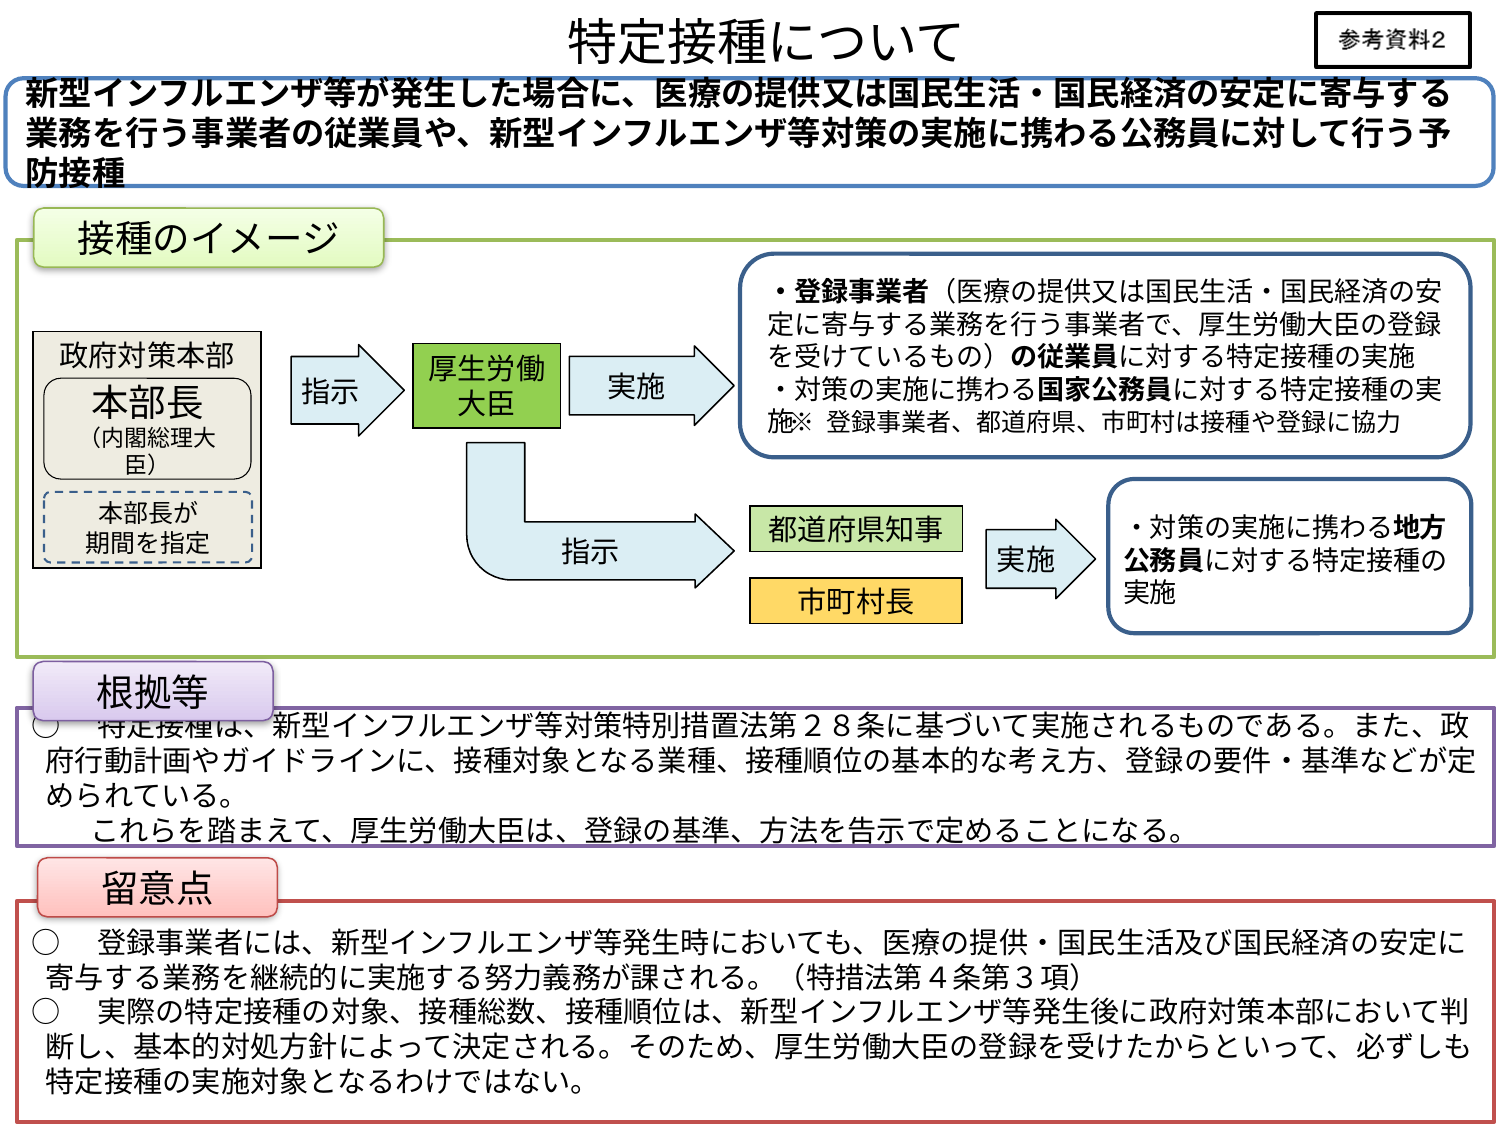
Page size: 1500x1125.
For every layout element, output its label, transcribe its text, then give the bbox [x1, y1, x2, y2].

text_box 実施 [567, 344, 737, 428]
text_box ○ 特定接種は、新型インフルエンザ等対策特別措置法第２８条に基づいて実施されるものである。また、政府行動計画やガイドラインに、接種対象となる業種、接種順位の基本的な考え方、登録の要件・基準などが定められている。 これらを踏まえて、厚生労働大臣は、登録の基準、方法を告示で定めることになる。 [15, 706, 1496, 848]
text_box 本部長 （内閣総理大臣） [41, 376, 254, 482]
text_box 実施 [984, 517, 1098, 601]
text_box ○ 登録事業者には、新型インフルエンザ等発生時においても、医療の提供・国民生活及び国民経済の安定に寄与する業務を継続的に実施する努力義務が課される。（特措法第４条第３項） ○ 実際の特定接種の対象、接種総数、接種順位は、新型インフルエンザ等発生後に政府対策本部において判断し、基本的対処方針によって決定される。そのため、厚生労働大臣の登録を受けたからといって、必ずしも特定接種の実施対象となるわけではない。 [15, 899, 1496, 1124]
text_box 根拠等 [32, 660, 274, 722]
text_box 政府対策本部 [32, 331, 262, 568]
text_box ※ 登録事業者、都道府県、市町村は接種や登録に協力 [775, 398, 1416, 444]
text_box 厚生労働大臣 [412, 343, 561, 428]
text_box 市町村長 [749, 578, 963, 624]
text_box 都道府県知事 [749, 505, 963, 552]
text_box [464, 440, 737, 590]
text_box [1106, 476, 1474, 636]
text_box ・対策の実施に携わる地方公務員に対する特定接種の実施 [1108, 503, 1464, 616]
text_box 本部長が 期間を指定 [41, 489, 255, 565]
text_box 特定接種について [552, 2, 981, 76]
text_box [737, 251, 1473, 460]
text_box 接種のイメージ [32, 207, 385, 268]
text_box 指示 [546, 526, 636, 576]
text_box 新型インフルエンザ等が発生した場合に、医療の提供又は国民生活・国民経済の安定に寄与する業務を行う事業者の従業員や、新型インフルエンザ等対策の実施に携わる公務員に対して行う予防接種 [3, 76, 1496, 189]
picture [1314, 11, 1472, 70]
text_box 留意点 [36, 856, 279, 918]
text_box 指示 [288, 342, 407, 438]
text_box [15, 238, 1496, 659]
